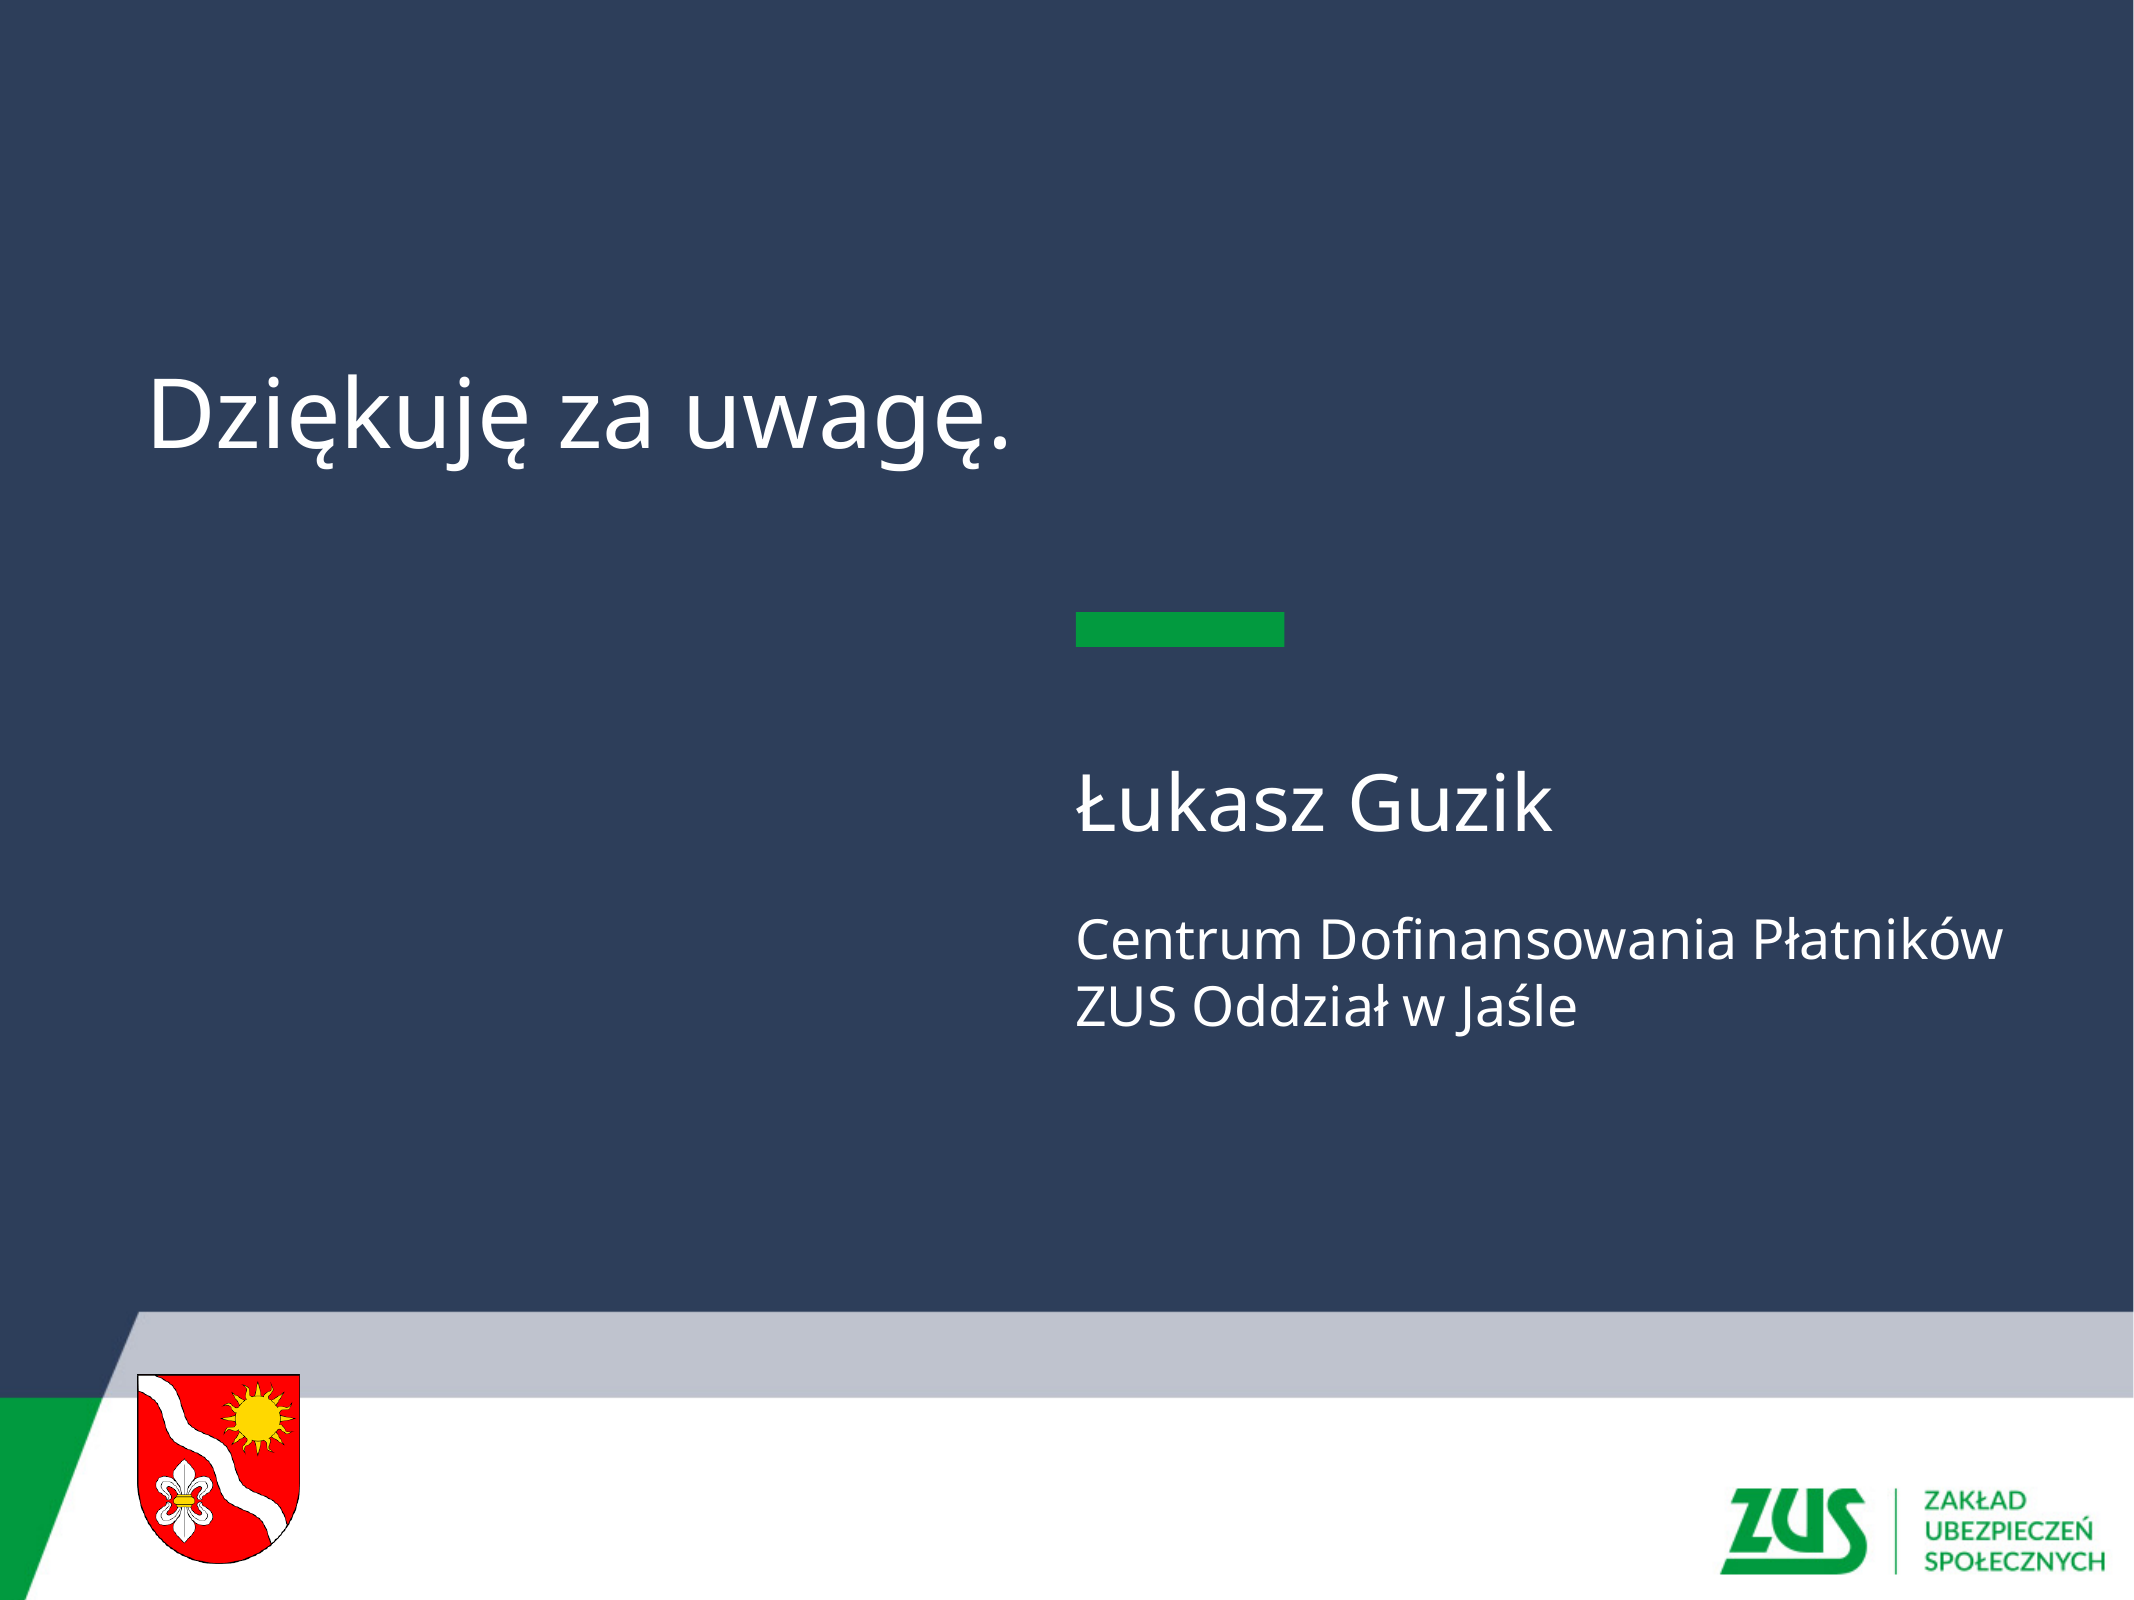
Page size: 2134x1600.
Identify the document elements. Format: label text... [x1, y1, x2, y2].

list Łukasz Guzik Centrum Dofinansowania Płatników ZUS Oddział w Jaśle [1074, 752, 2036, 1088]
title Dziękuję za uwagę. [144, 350, 1020, 500]
picture [0, 0, 2134, 1600]
text_box [1075, 612, 1285, 647]
